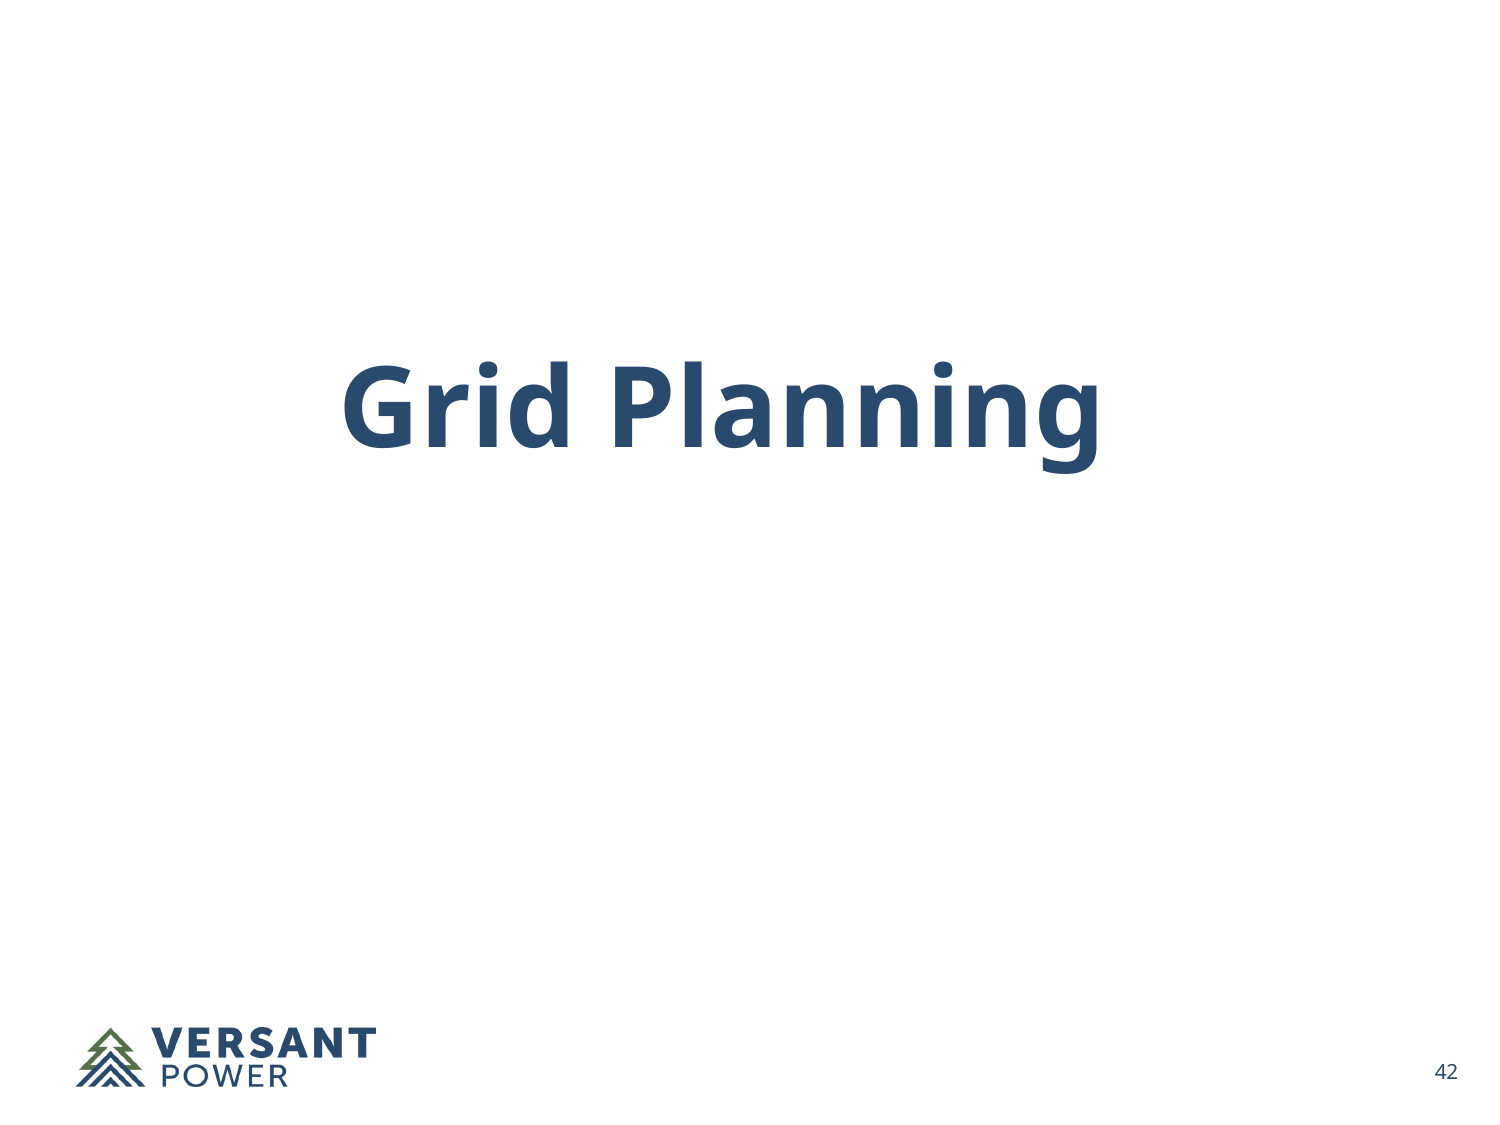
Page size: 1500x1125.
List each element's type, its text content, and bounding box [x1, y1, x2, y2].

slide_number 41 [1120, 1041, 1459, 1087]
picture [75, 1027, 376, 1087]
list Grid Planning [47, 357, 1398, 464]
